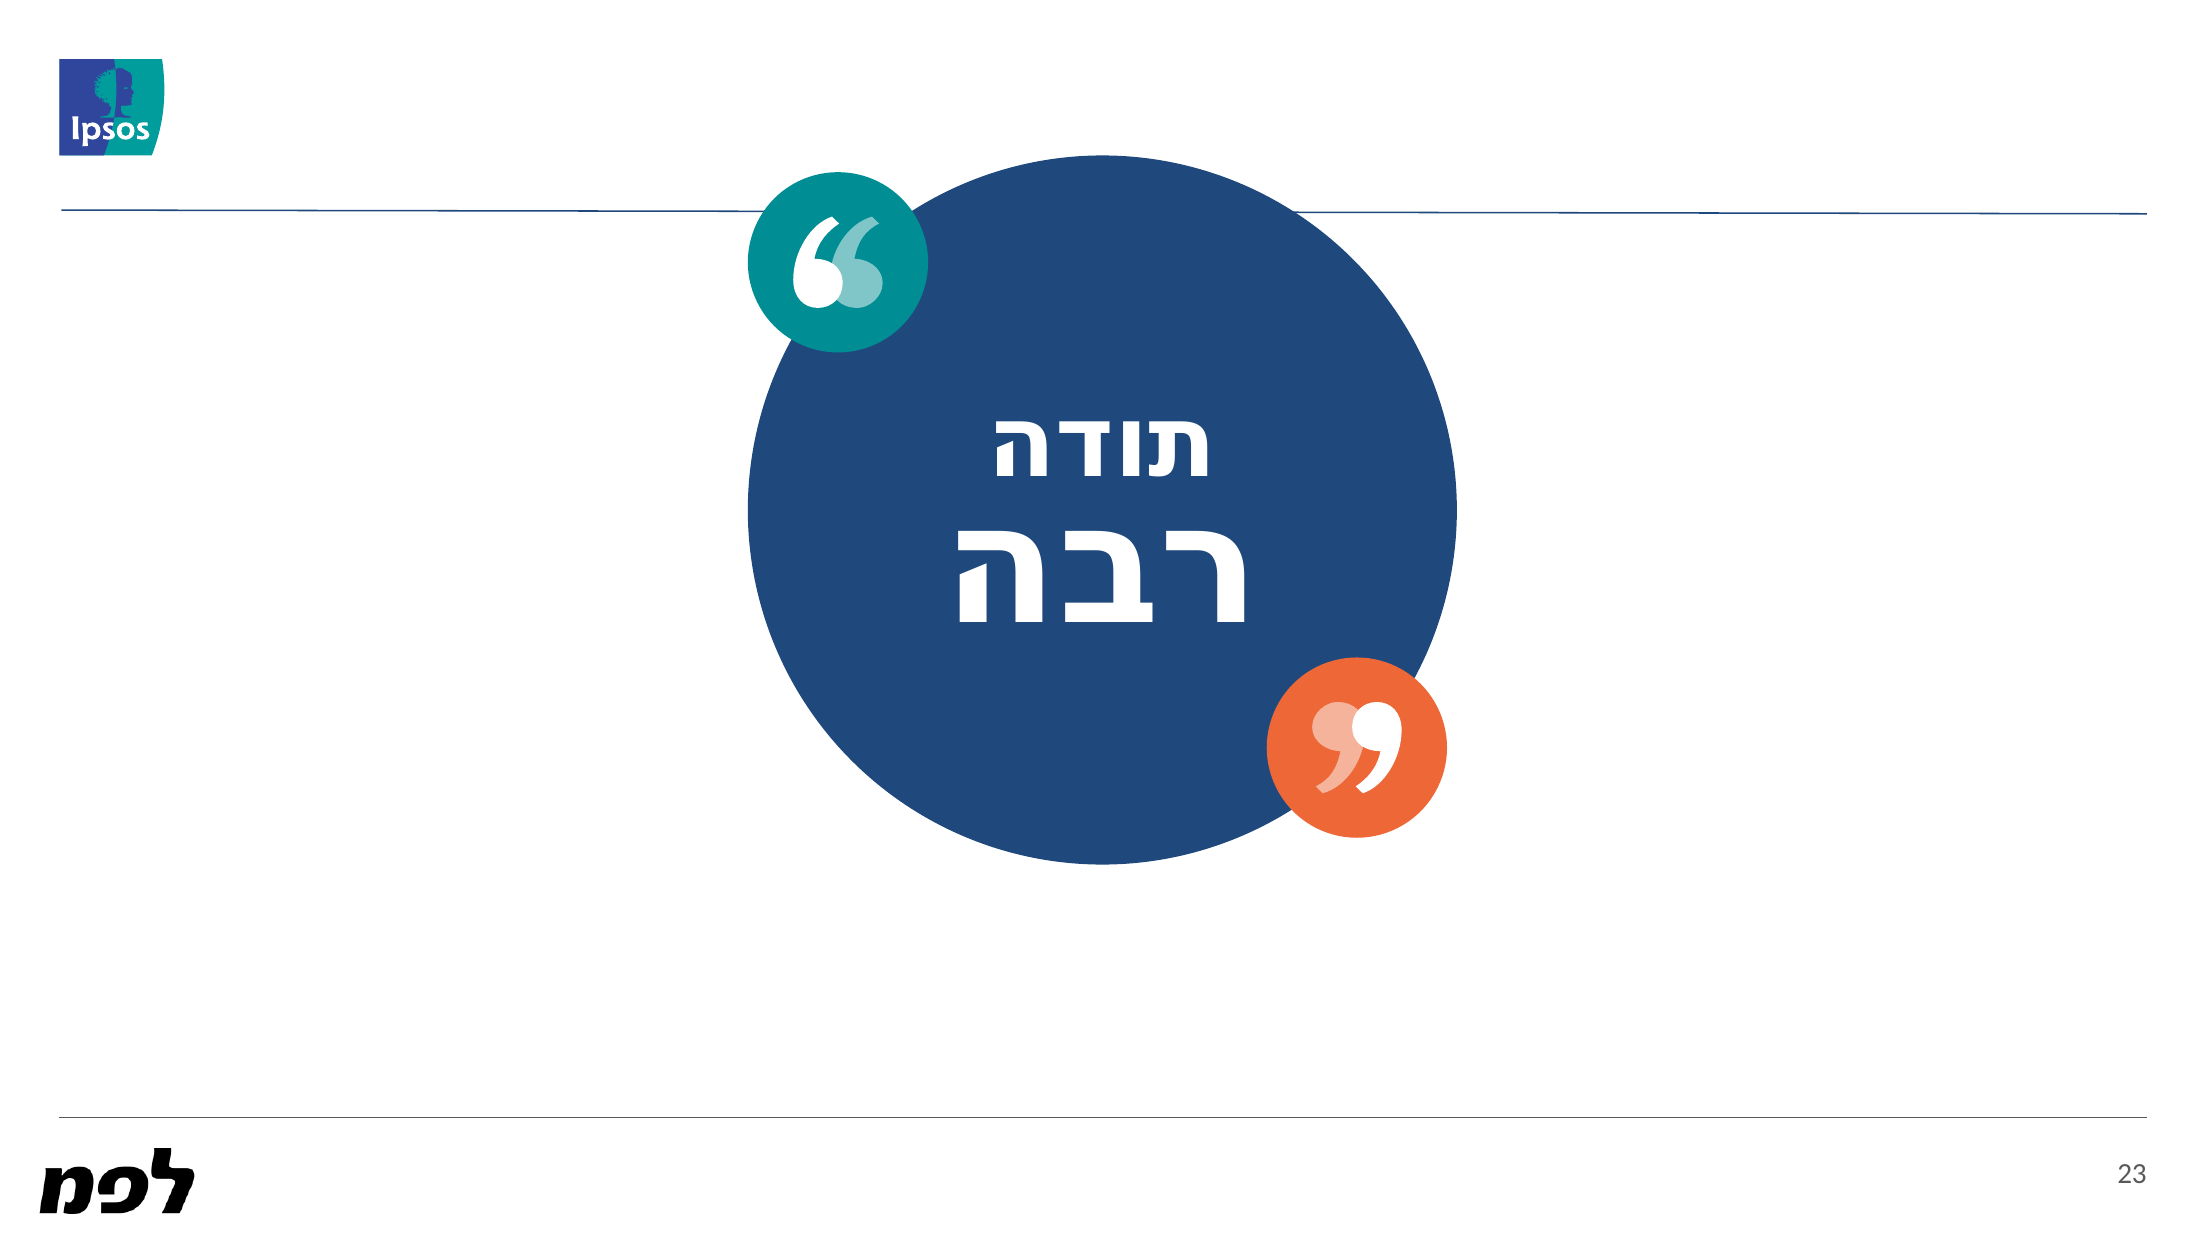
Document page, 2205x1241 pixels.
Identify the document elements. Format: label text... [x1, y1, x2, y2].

picture [36, 1148, 199, 1214]
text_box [747, 155, 1458, 865]
slide_number 23 [1847, 1153, 2147, 1190]
